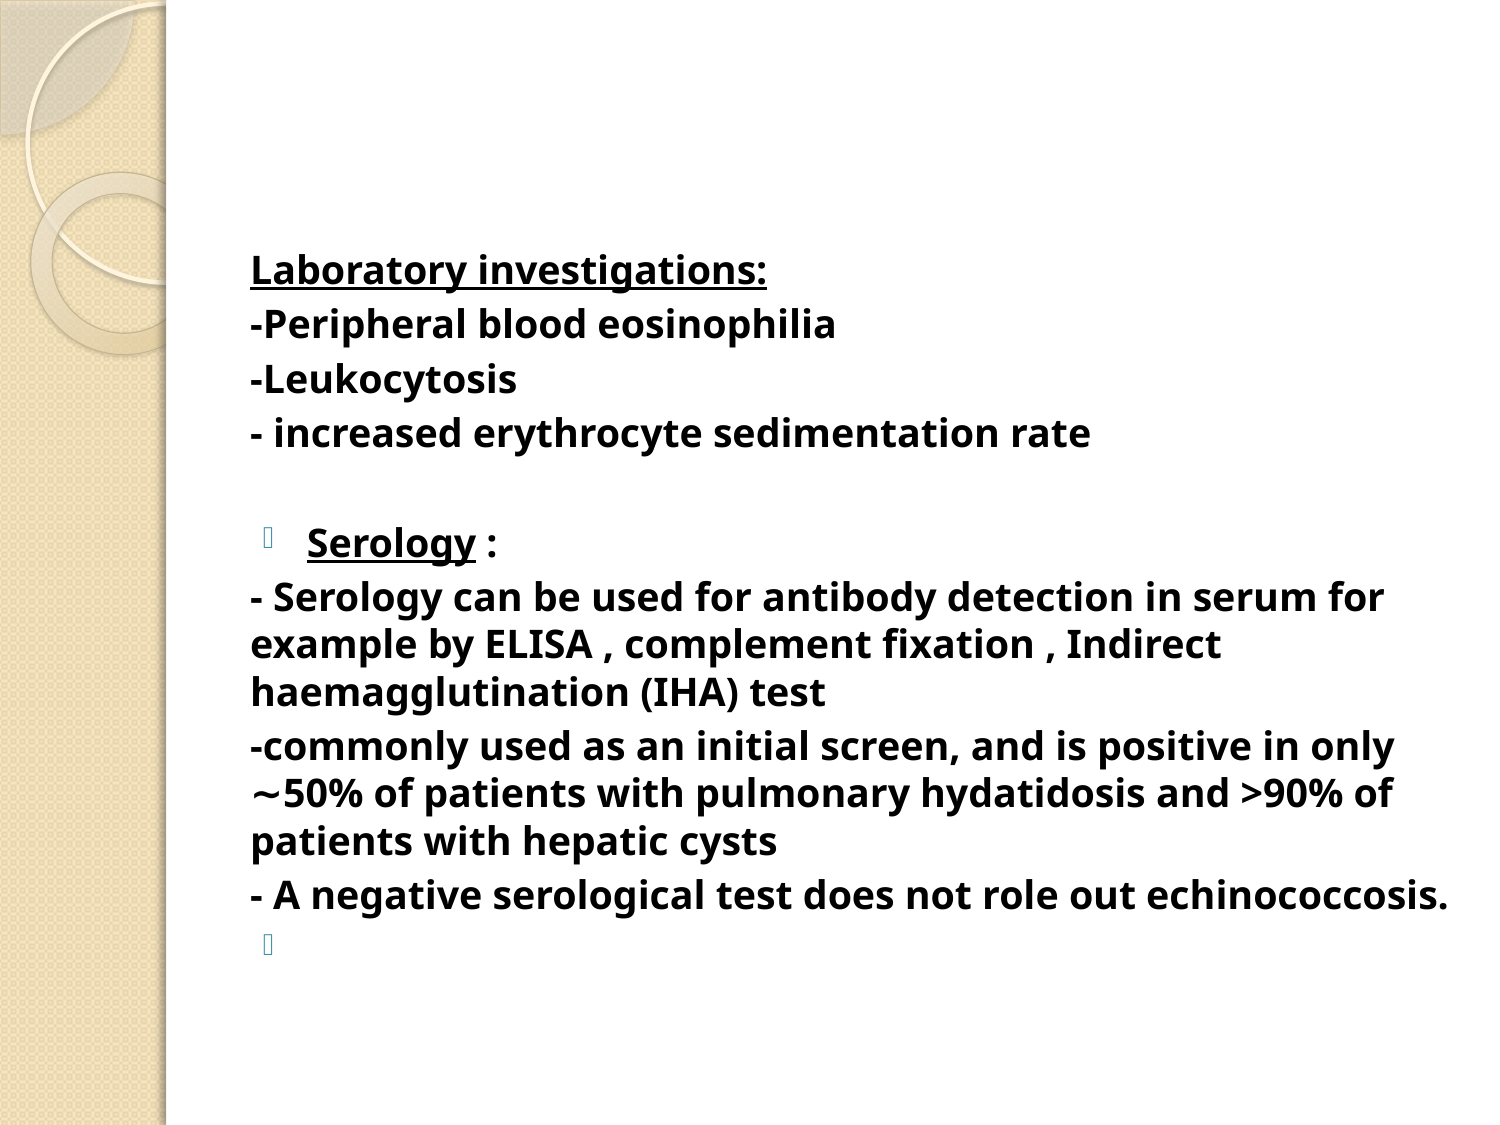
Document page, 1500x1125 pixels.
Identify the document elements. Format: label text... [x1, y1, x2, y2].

list Laboratory investigations: -Peripheral blood eosinophilia -Leukocytosis - increased erythrocyte sedimentation rate Serology : - Serology can be used for antibody detection in serum for example by ELISA , complement fixation , Indirect haemagglutination (IHA) test -commonly used as an initial screen, and is positive in only ∼50% of patients with pulmonary hydatidosis and >90% of patients with hepatic cysts - A negative serological test does not role out echinococcosis. [235, 237, 1466, 1025]
